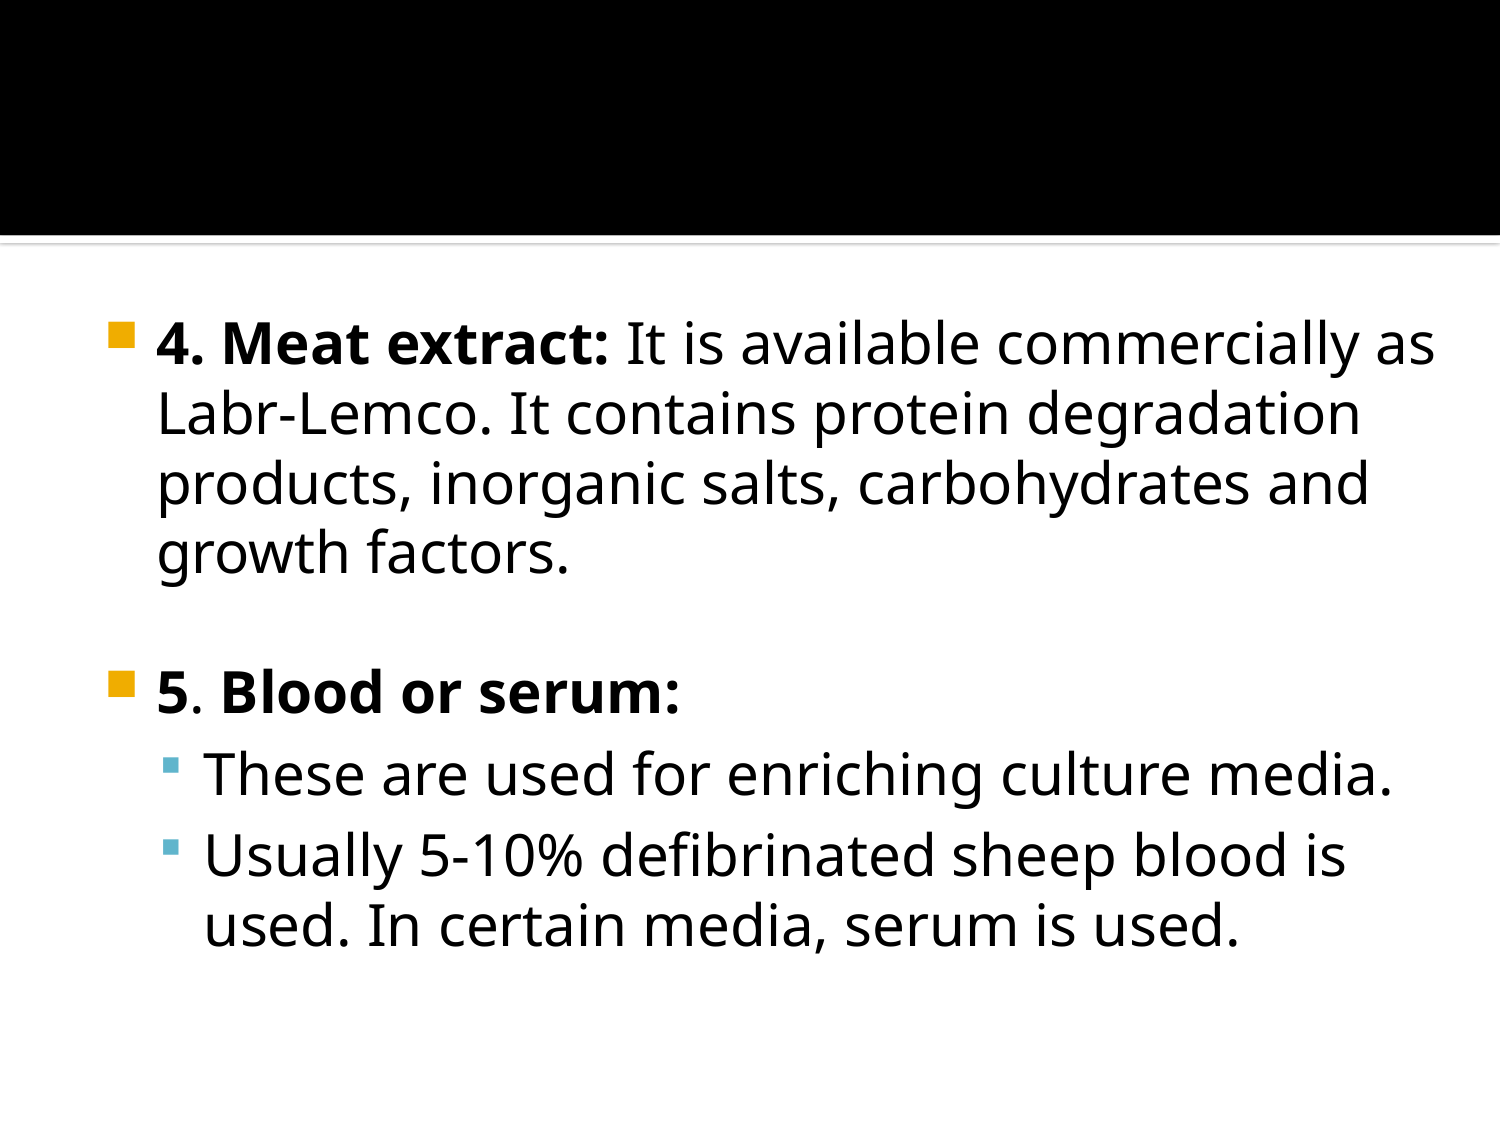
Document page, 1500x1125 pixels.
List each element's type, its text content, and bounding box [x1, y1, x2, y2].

list 4. Meat extract: It is available commercially as Labr-Lemco. It contains protein degradation products, inorganic salts, carbohydrates and growth factors. 5. Blood or serum: These are used for enriching culture media. Usually 5-10% defibrinated sheep blood is used. In certain media, serum is used. [75, 291, 1463, 1050]
